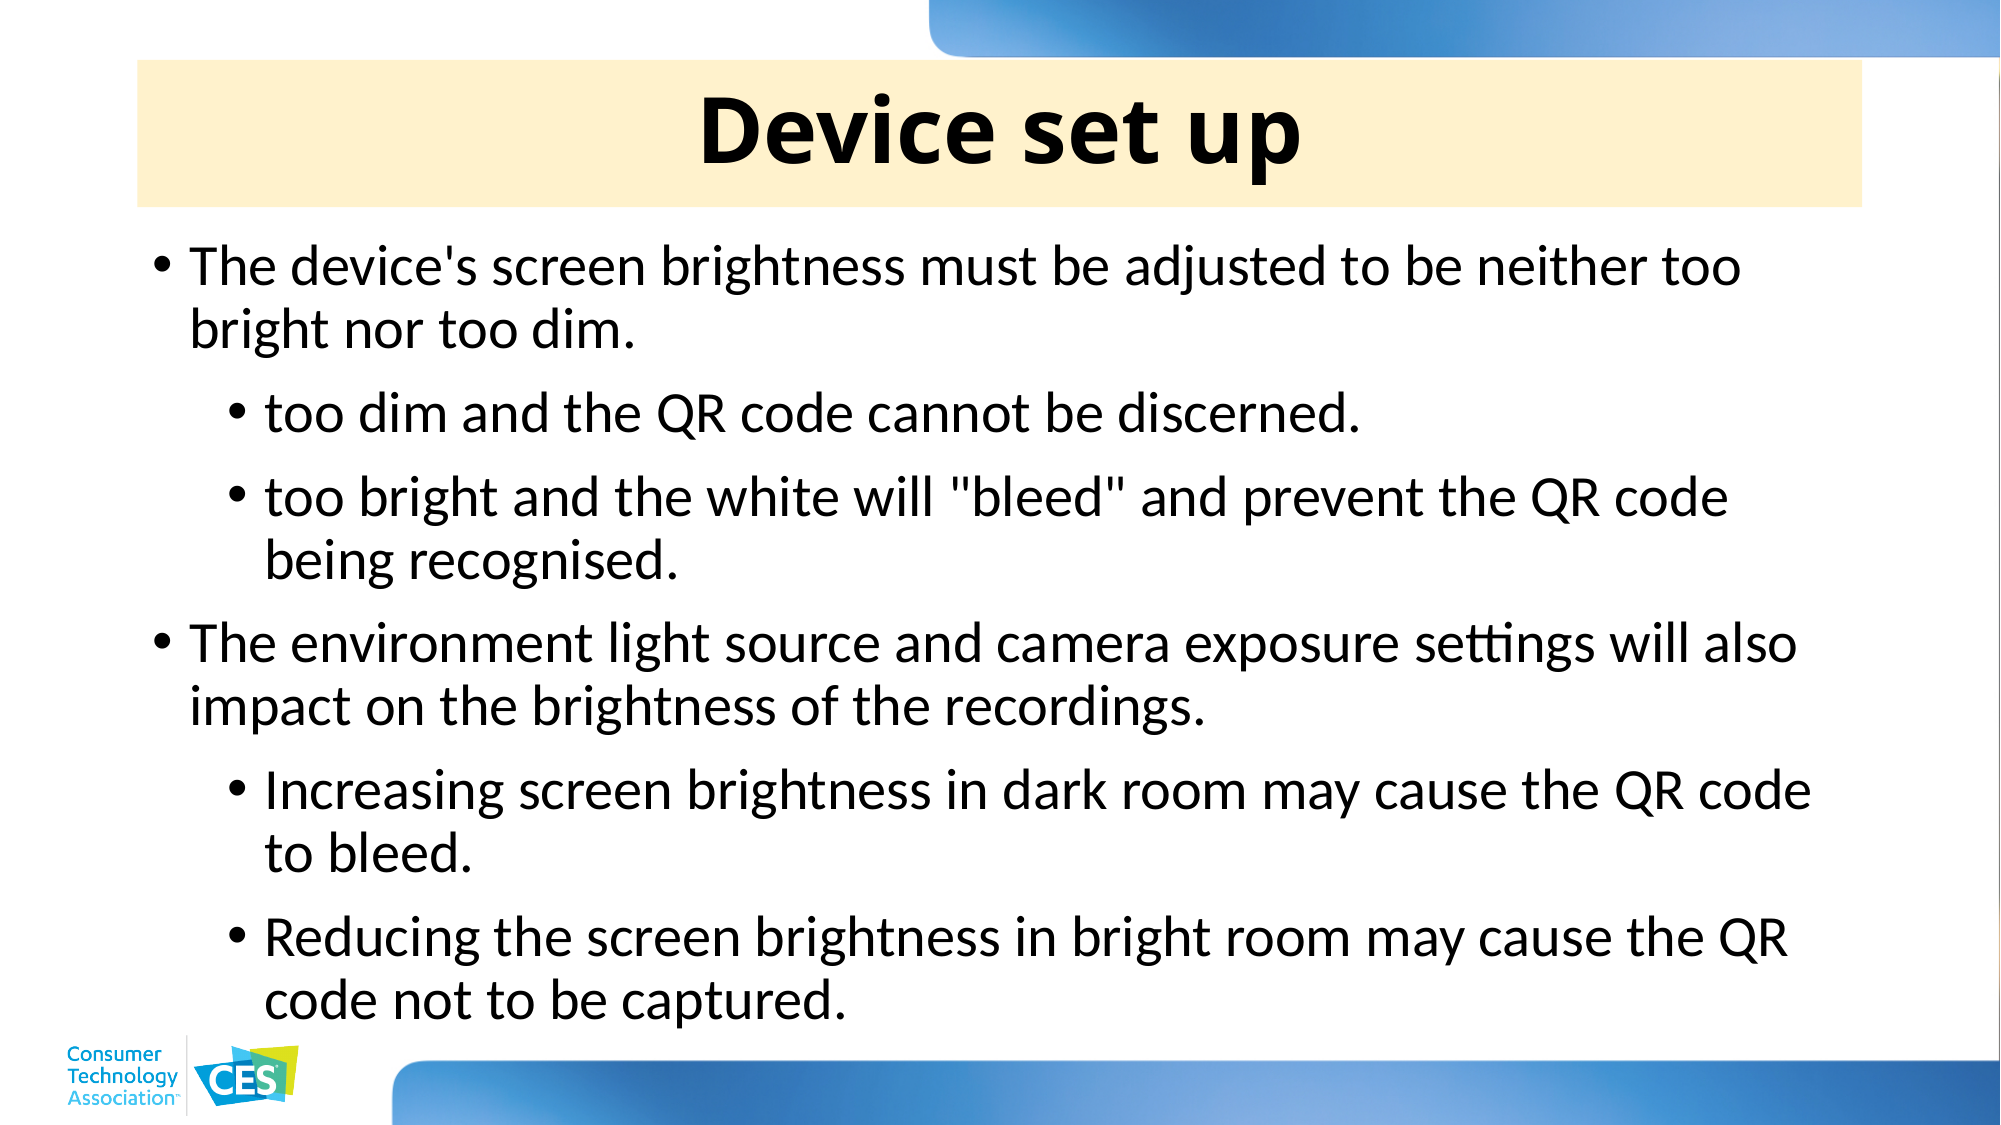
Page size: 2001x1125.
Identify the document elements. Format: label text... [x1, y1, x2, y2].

text_box The device's screen brightness must be adjusted to be neither too bright nor too dim. too dim and the QR code cannot be discerned. too bright and the white will "bleed" and prevent the QR code being recognised. The environment light source and camera exposure settings will also impact on the brightness of the recordings. Increasing screen brightness in dark room may cause the QR code to bleed. Reducing the screen brightness in bright room may cause the QR code not to be captured. [137, 167, 1863, 989]
text_box Device set up [137, 59, 1863, 167]
picture [0, 0, 2000, 1125]
